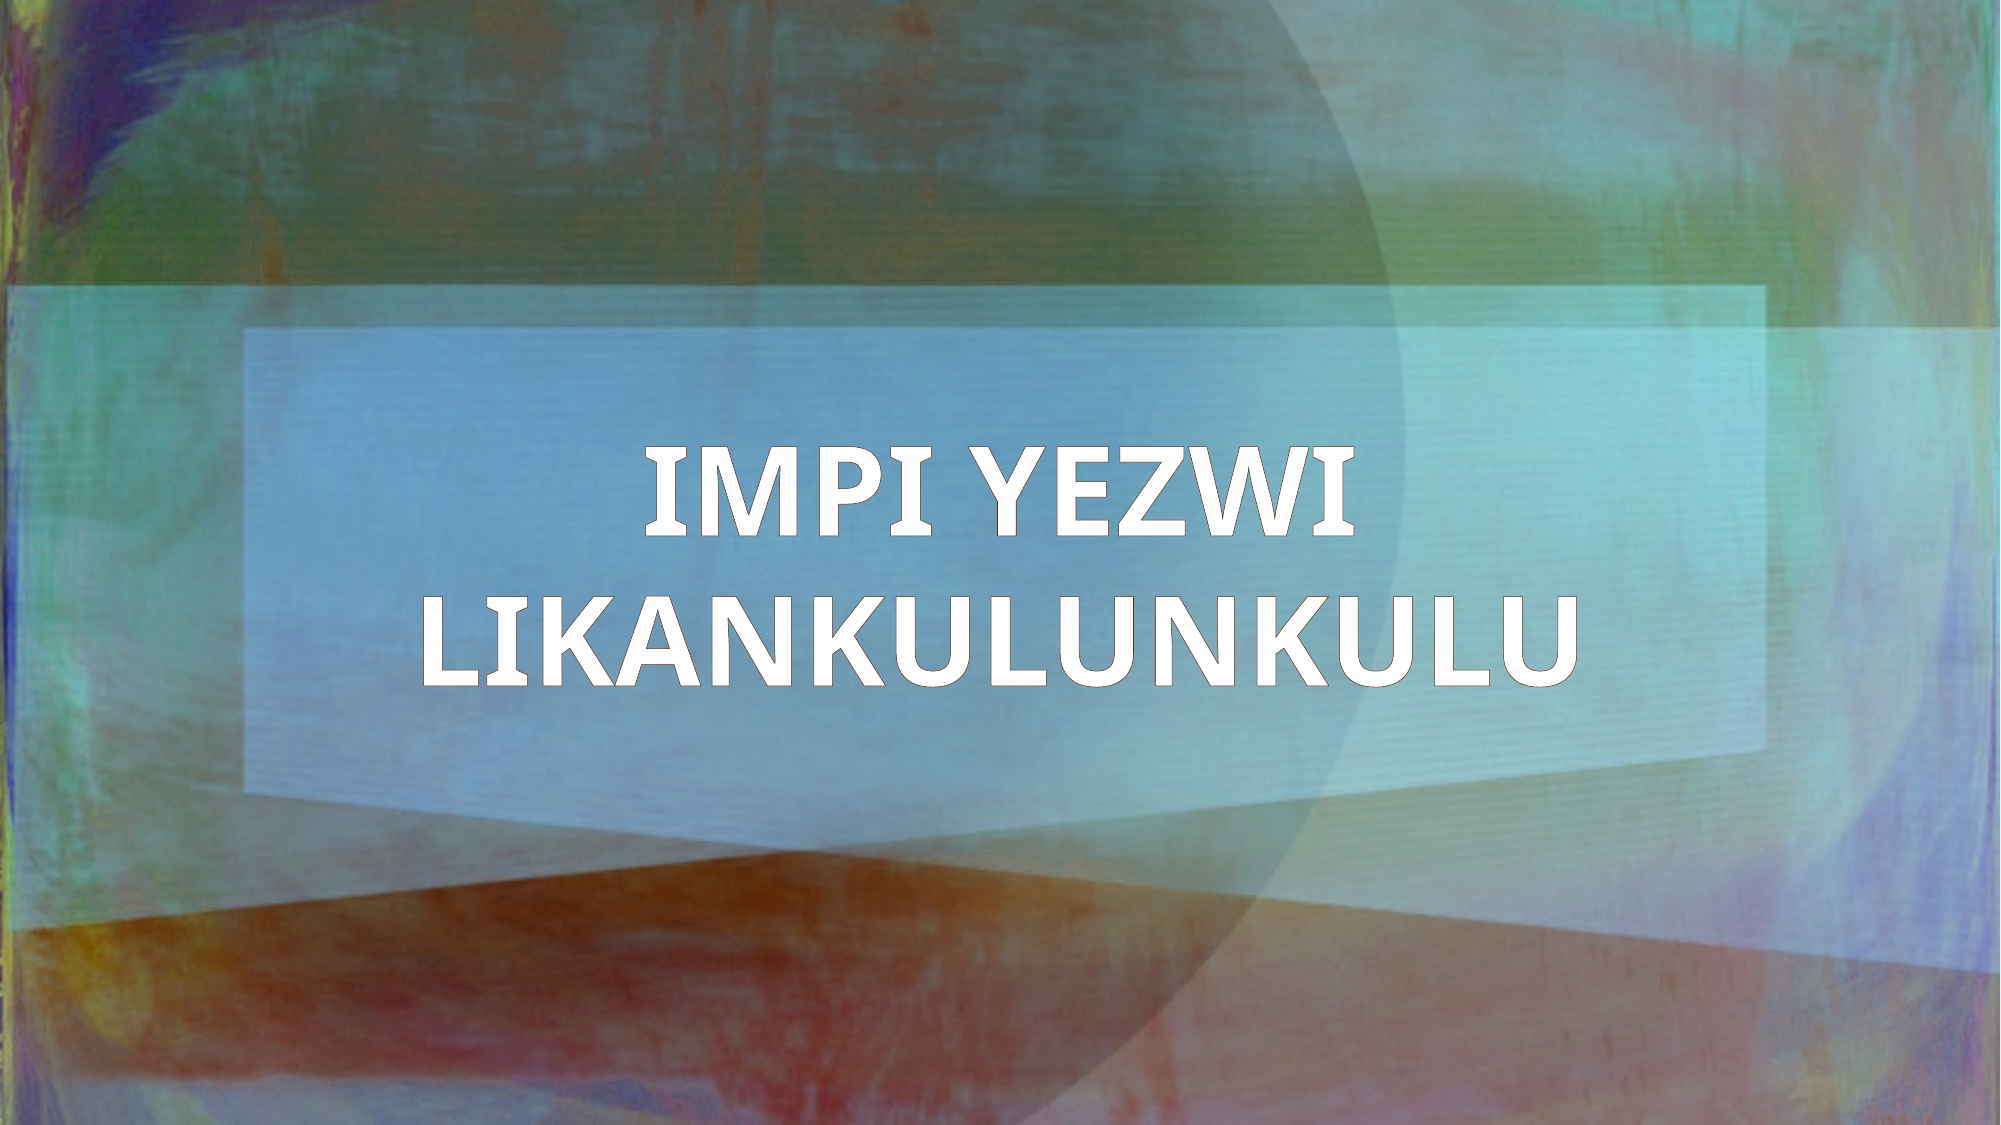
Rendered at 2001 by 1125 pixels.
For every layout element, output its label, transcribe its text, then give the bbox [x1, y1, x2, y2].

picture [0, 0, 2001, 1125]
text_box IMPI YEZWI LIKANKULUNKULU [238, 403, 1761, 719]
